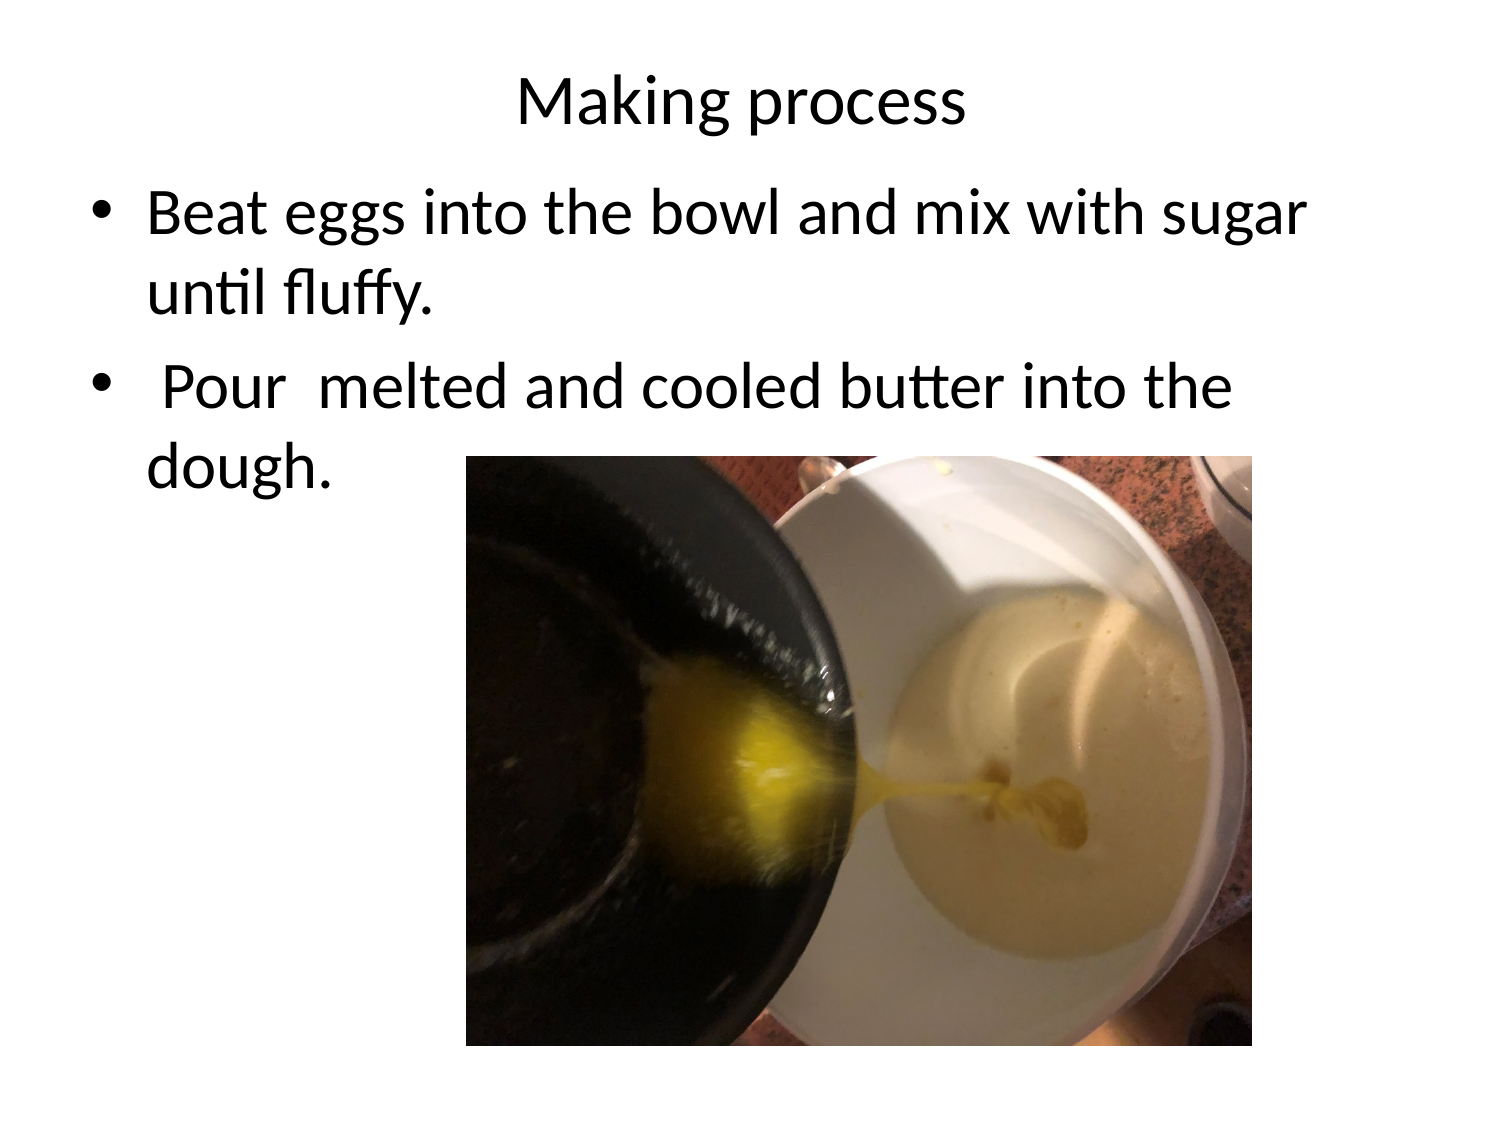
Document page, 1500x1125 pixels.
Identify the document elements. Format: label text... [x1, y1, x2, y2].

title Making process [75, 45, 1425, 160]
list Beat eggs into the bowl and mix with sugar until fluffy. Pour melted and cooled butter into the dough. [75, 160, 1425, 1005]
picture [466, 455, 1253, 1046]
